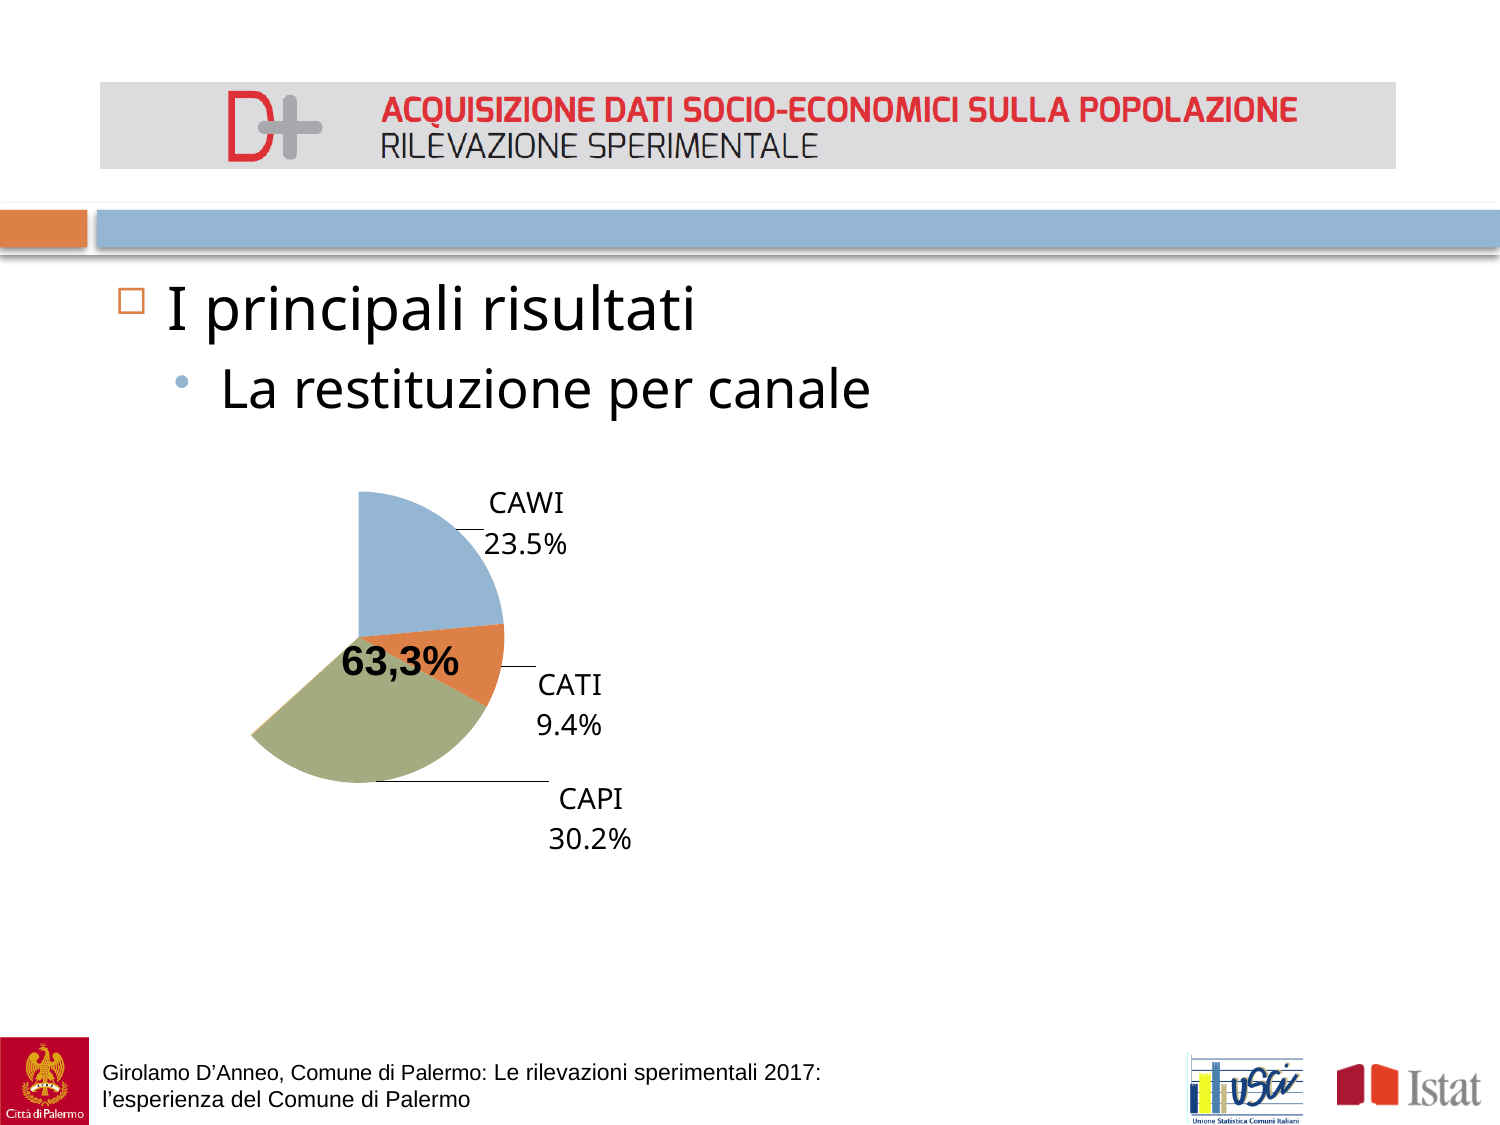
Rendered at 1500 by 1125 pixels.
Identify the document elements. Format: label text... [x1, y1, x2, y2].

text_box Girolamo D’Anneo, Comune di Palermo: Le rilevazioni sperimentali 2017: l’esperienza del Comune di Palermo [93, 1049, 1128, 1120]
picture [99, 77, 1396, 173]
chart [0, 420, 792, 882]
picture [1186, 1047, 1303, 1125]
picture [1336, 1064, 1483, 1107]
list I principali risultati La restituzione per canale [100, 262, 1438, 1000]
picture [0, 1037, 89, 1125]
